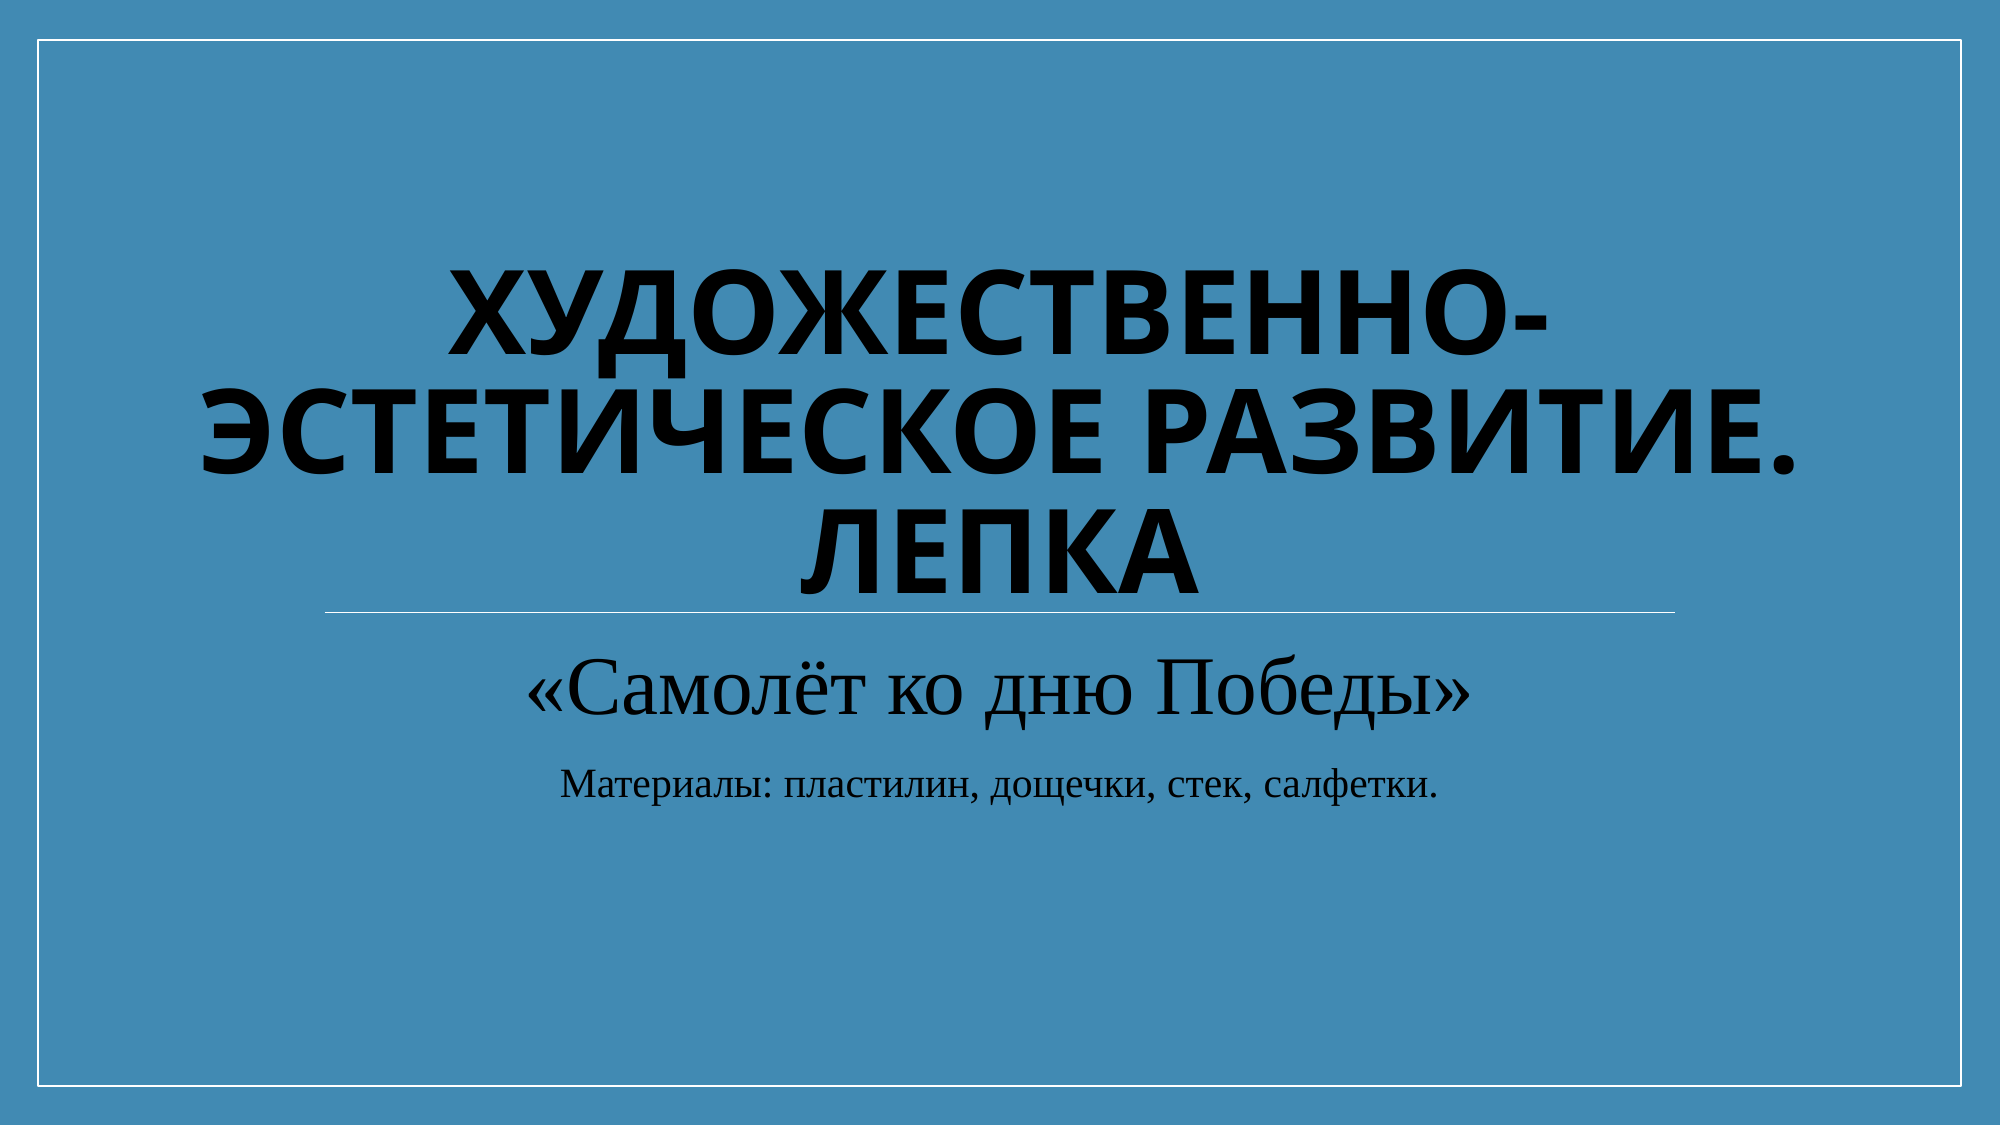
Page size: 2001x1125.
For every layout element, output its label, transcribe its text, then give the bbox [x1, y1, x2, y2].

subtitle «Самолёт ко дню Победы» Материалы: пластилин, дощечки, стек, салфетки. [280, 634, 1719, 863]
title Художественно-эстетическое развитие. Лепка [182, 144, 1818, 625]
